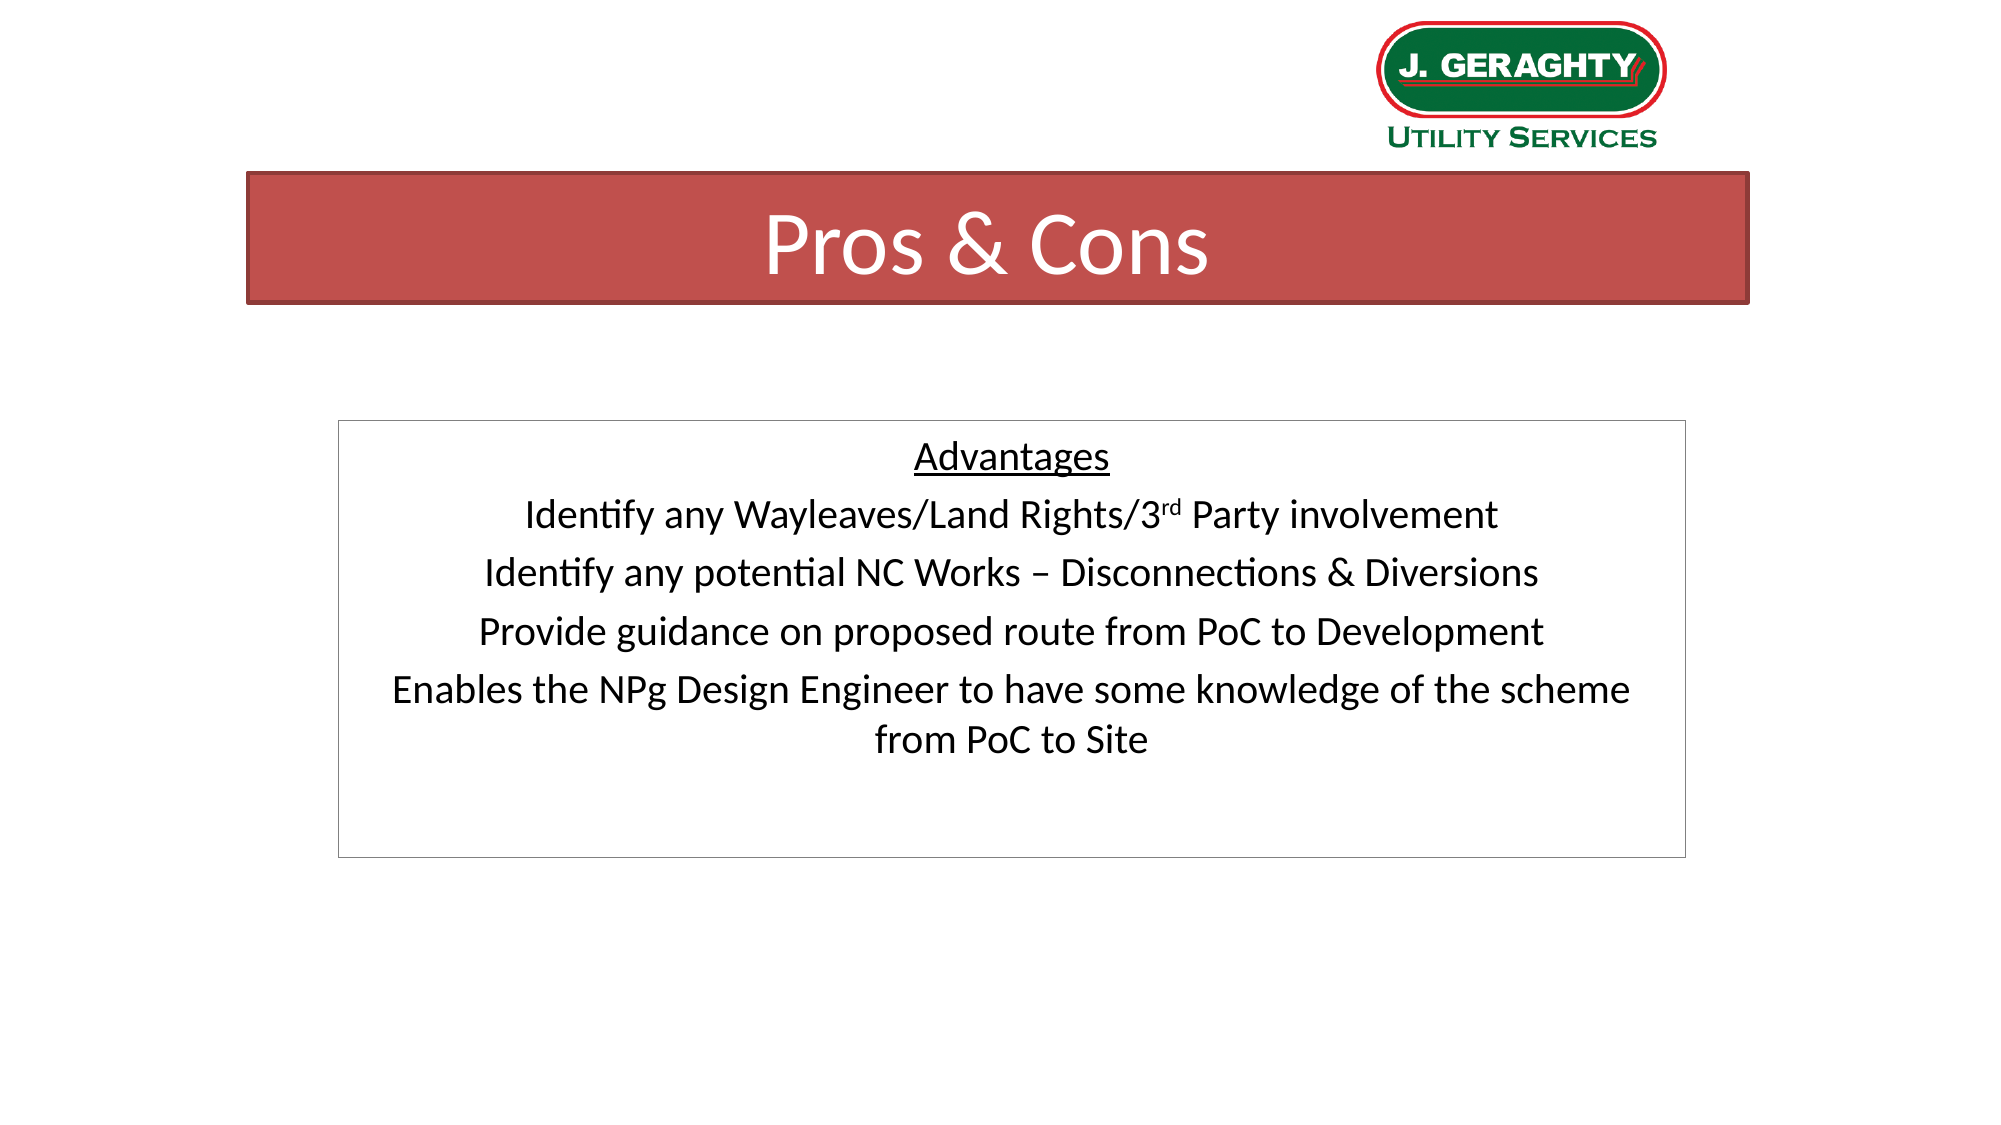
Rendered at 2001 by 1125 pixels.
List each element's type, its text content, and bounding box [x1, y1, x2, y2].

text_box [246, 171, 360, 305]
text_box [1636, 171, 1750, 305]
title Pros & Cons [360, 126, 1636, 349]
picture [1376, 21, 1667, 149]
subtitle Advantages Identify any Wayleaves/Land Rights/3rd Party involvement Identify any potential NC Works – Disconnections & Diversions Provide guidance on proposed route from PoC to Development Enables the NPg Design Engineer to have some knowledge of the scheme from PoC to Site [338, 420, 1686, 858]
